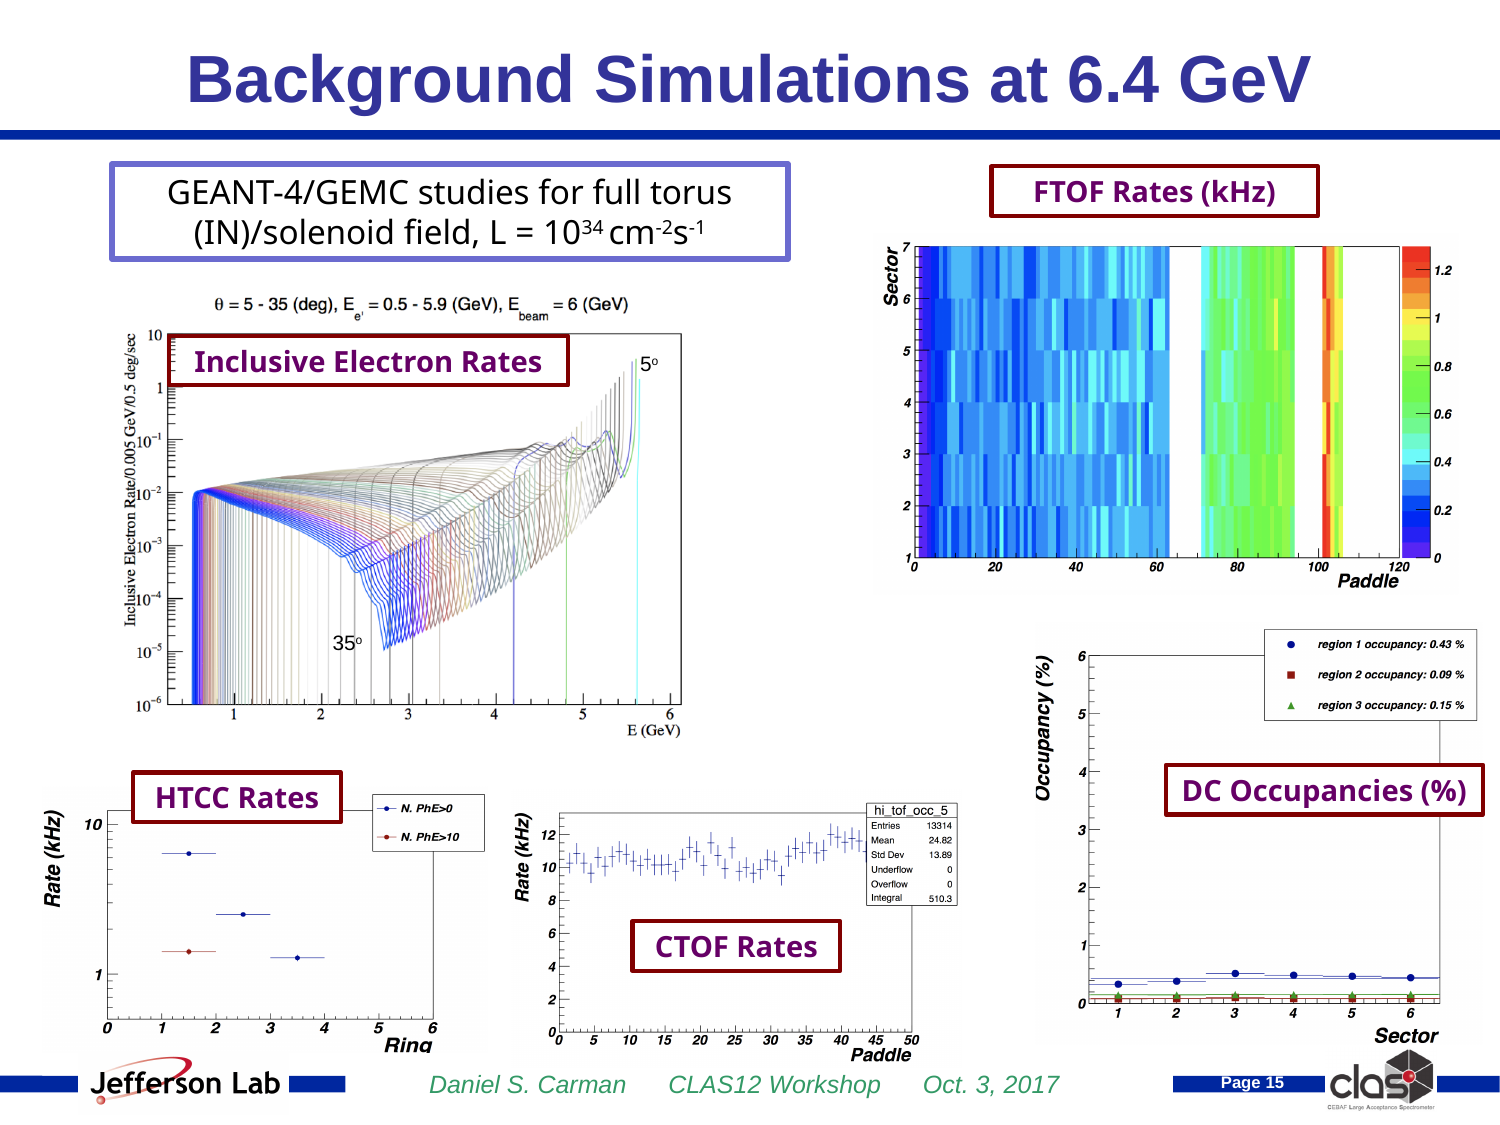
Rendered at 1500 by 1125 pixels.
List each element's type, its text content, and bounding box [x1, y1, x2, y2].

text_box FTOF Rates (kHz) [991, 166, 1318, 216]
title Background Simulations at 6.4 GeV [0, 22, 1500, 129]
text_box GEANT-4/GEMC studies for full torus (IN)/solenoid field, L = 1034 cm-2s-1 [112, 164, 788, 259]
picture [1325, 1047, 1437, 1112]
picture [1035, 622, 1484, 1045]
picture [42, 786, 489, 1115]
text_box HTCC Rates [133, 772, 341, 784]
picture [510, 789, 962, 1068]
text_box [101, 282, 703, 754]
picture [873, 233, 1459, 595]
